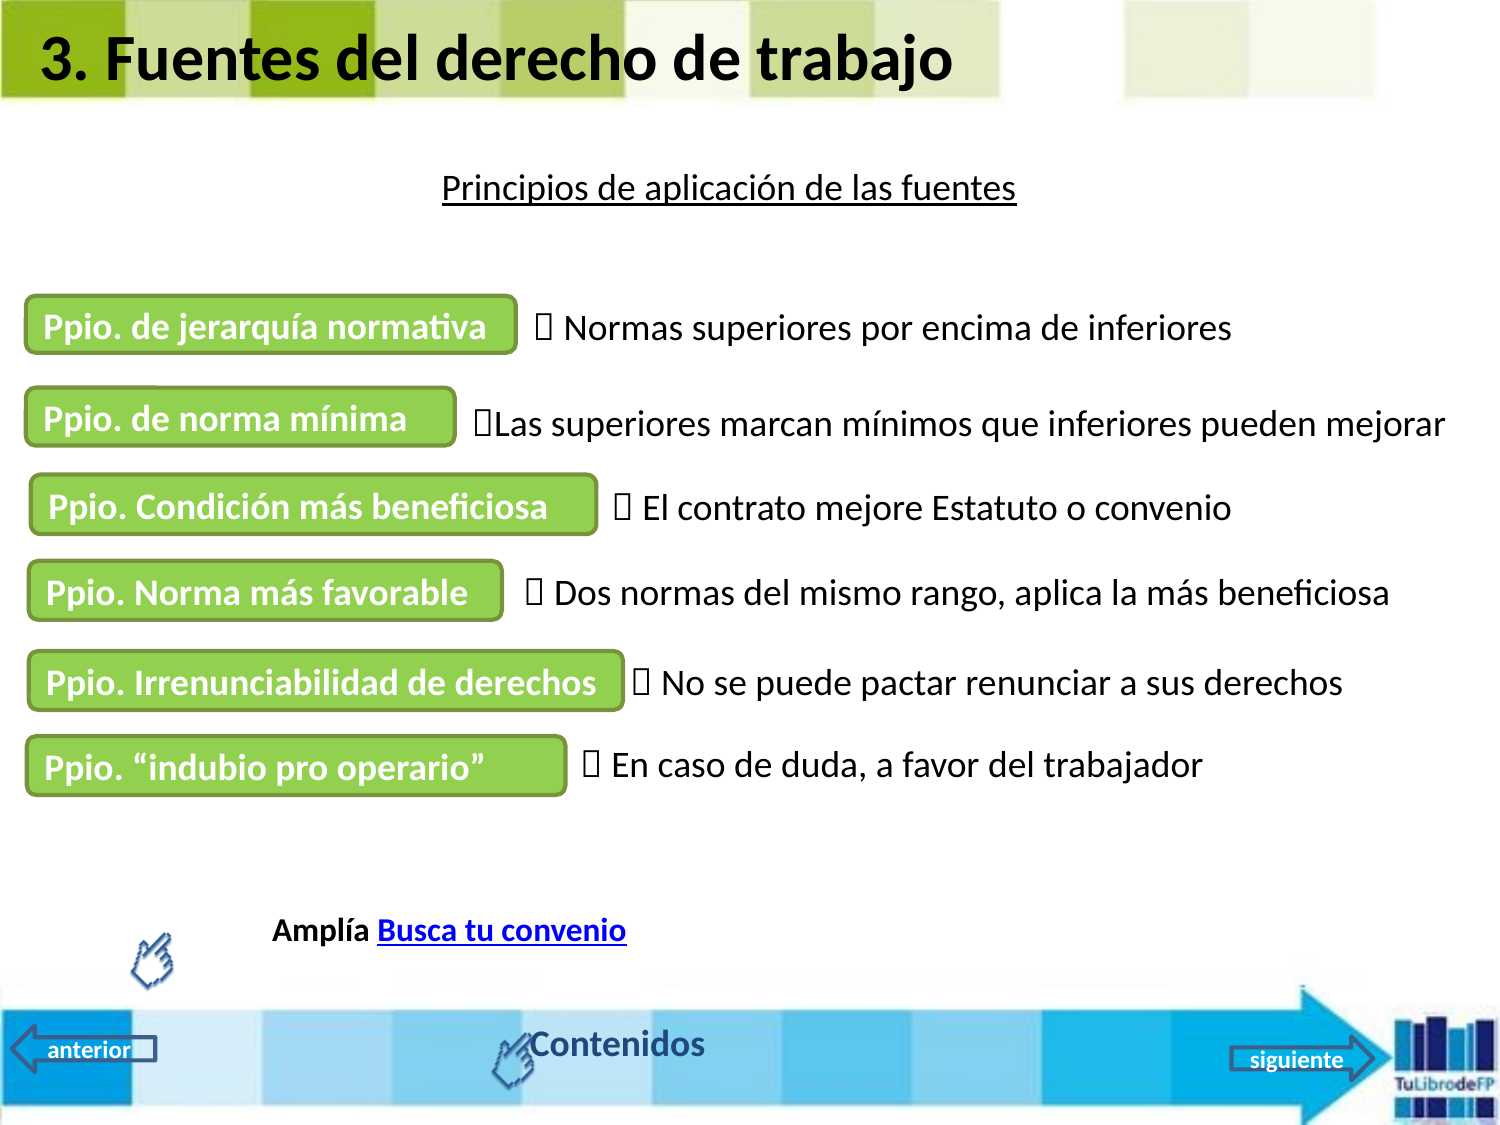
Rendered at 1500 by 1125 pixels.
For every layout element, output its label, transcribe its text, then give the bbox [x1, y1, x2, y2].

text_box Ppio. Condición más beneficiosa [28, 472, 596, 537]
text_box Ppio. Irrenunciabilidad de derechos [26, 648, 618, 713]
text_box  No se puede pactar renunciar a sus derechos [615, 650, 1438, 711]
text_box Ppio. de norma mínima [23, 385, 456, 448]
text_box  En caso de duda, a favor del trabajador [565, 732, 1247, 793]
picture [0, 0, 1500, 1125]
text_box Amplía Busca tu convenio [257, 901, 642, 996]
text_box Principios de aplicación de las fuentes [230, 155, 1229, 216]
text_box Ppio. “indubio pro operario” [24, 733, 565, 798]
text_box Ppio. de jerarquía normativa [23, 293, 517, 355]
text_box Las superiores marcan mínimos que inferiores pueden mejorar [456, 391, 1483, 452]
text_box  Dos normas del mismo rango, aplica la más beneficiosa [508, 560, 1438, 621]
text_box anterior [9, 1023, 158, 1074]
text_box 3. Fuentes del derecho de trabajo [24, 6, 1375, 102]
text_box  El contrato mejore Estatuto o convenio [596, 476, 1303, 536]
text_box Ppio. Norma más favorable [26, 558, 505, 622]
text_box Contenidos [514, 1011, 732, 1072]
text_box siguiente [1229, 1034, 1376, 1083]
text_box  Normas superiores por encima de inferiores [517, 295, 1460, 356]
